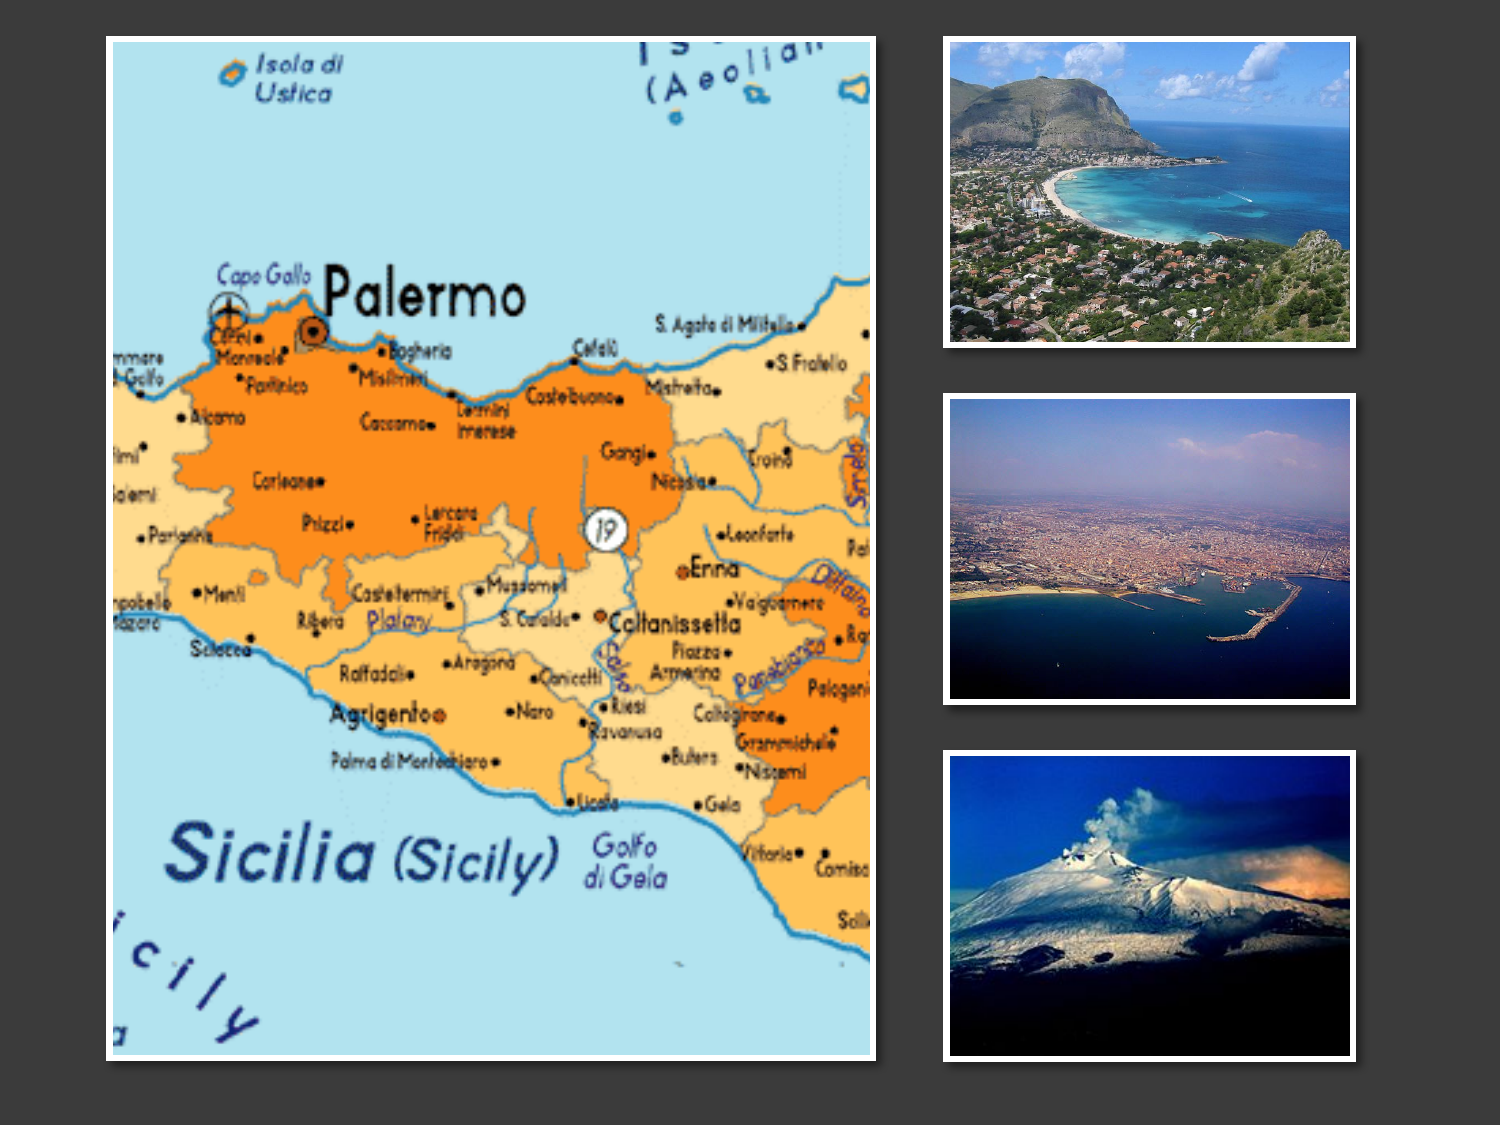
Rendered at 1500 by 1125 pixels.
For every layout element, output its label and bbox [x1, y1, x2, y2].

picture [949, 41, 1350, 343]
picture [112, 41, 871, 1056]
picture [949, 755, 1350, 1057]
picture [949, 398, 1350, 700]
